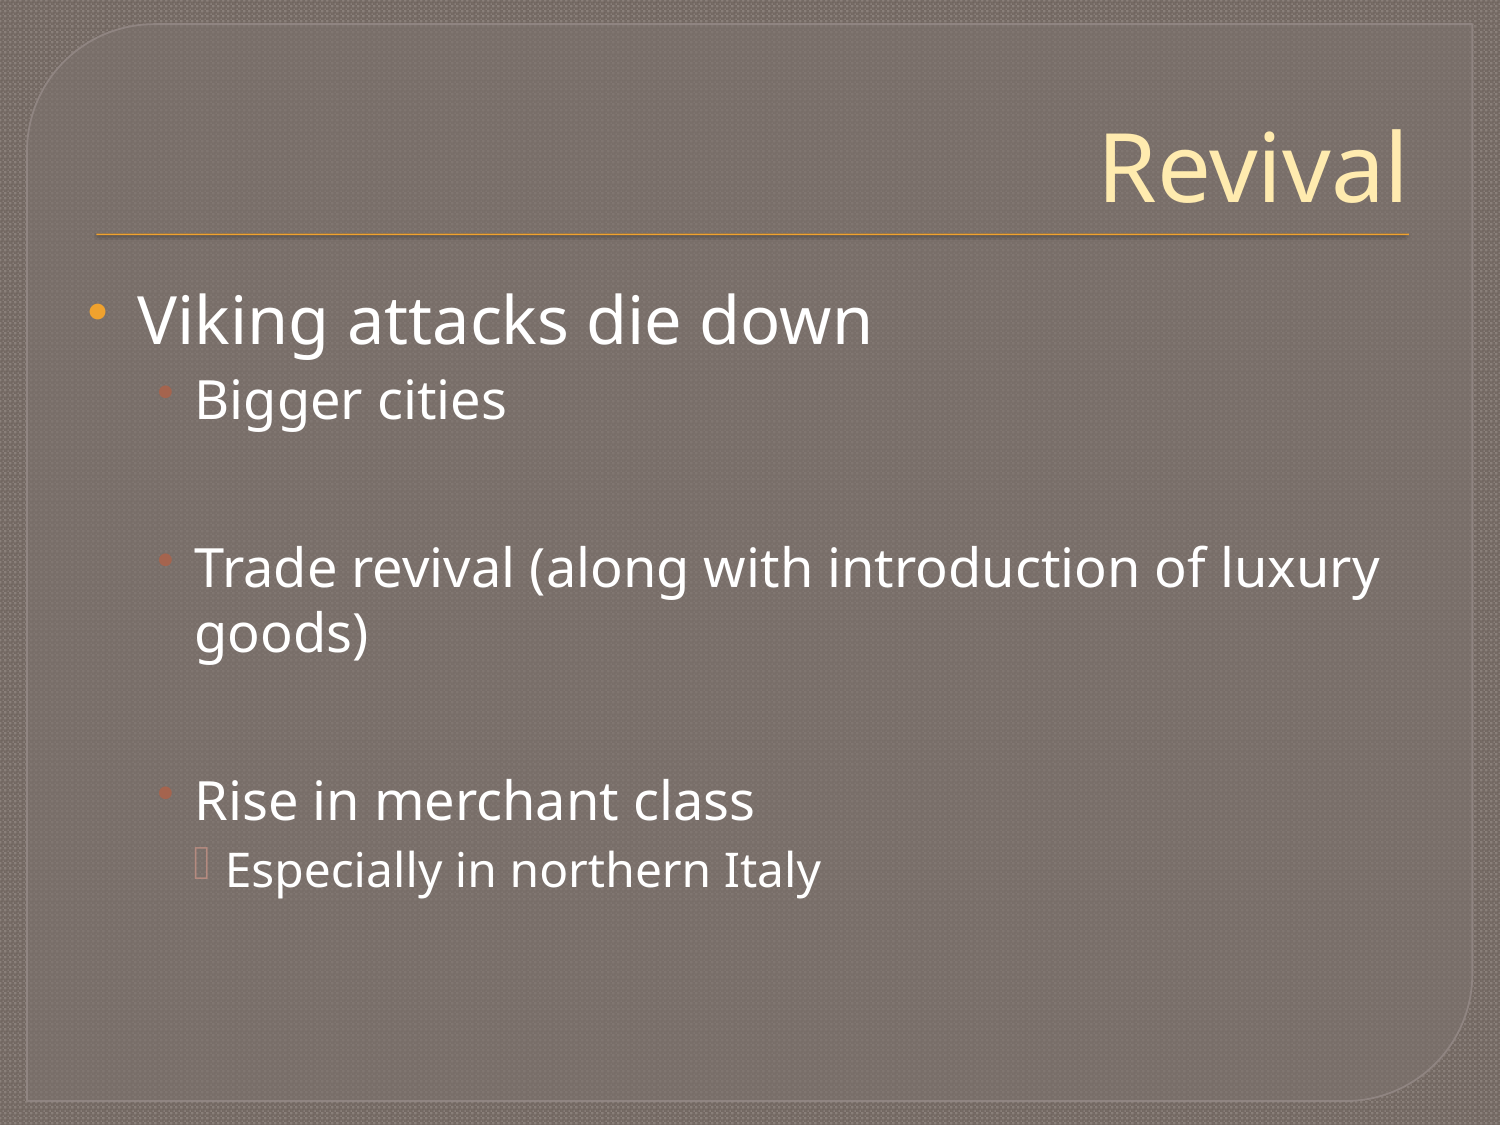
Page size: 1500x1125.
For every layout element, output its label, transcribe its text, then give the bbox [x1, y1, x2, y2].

title Revival [75, 41, 1425, 230]
list Viking attacks die down Bigger cities Trade revival (along with introduction of luxury goods) Rise in merchant class Especially in northern Italy [75, 270, 1425, 1013]
